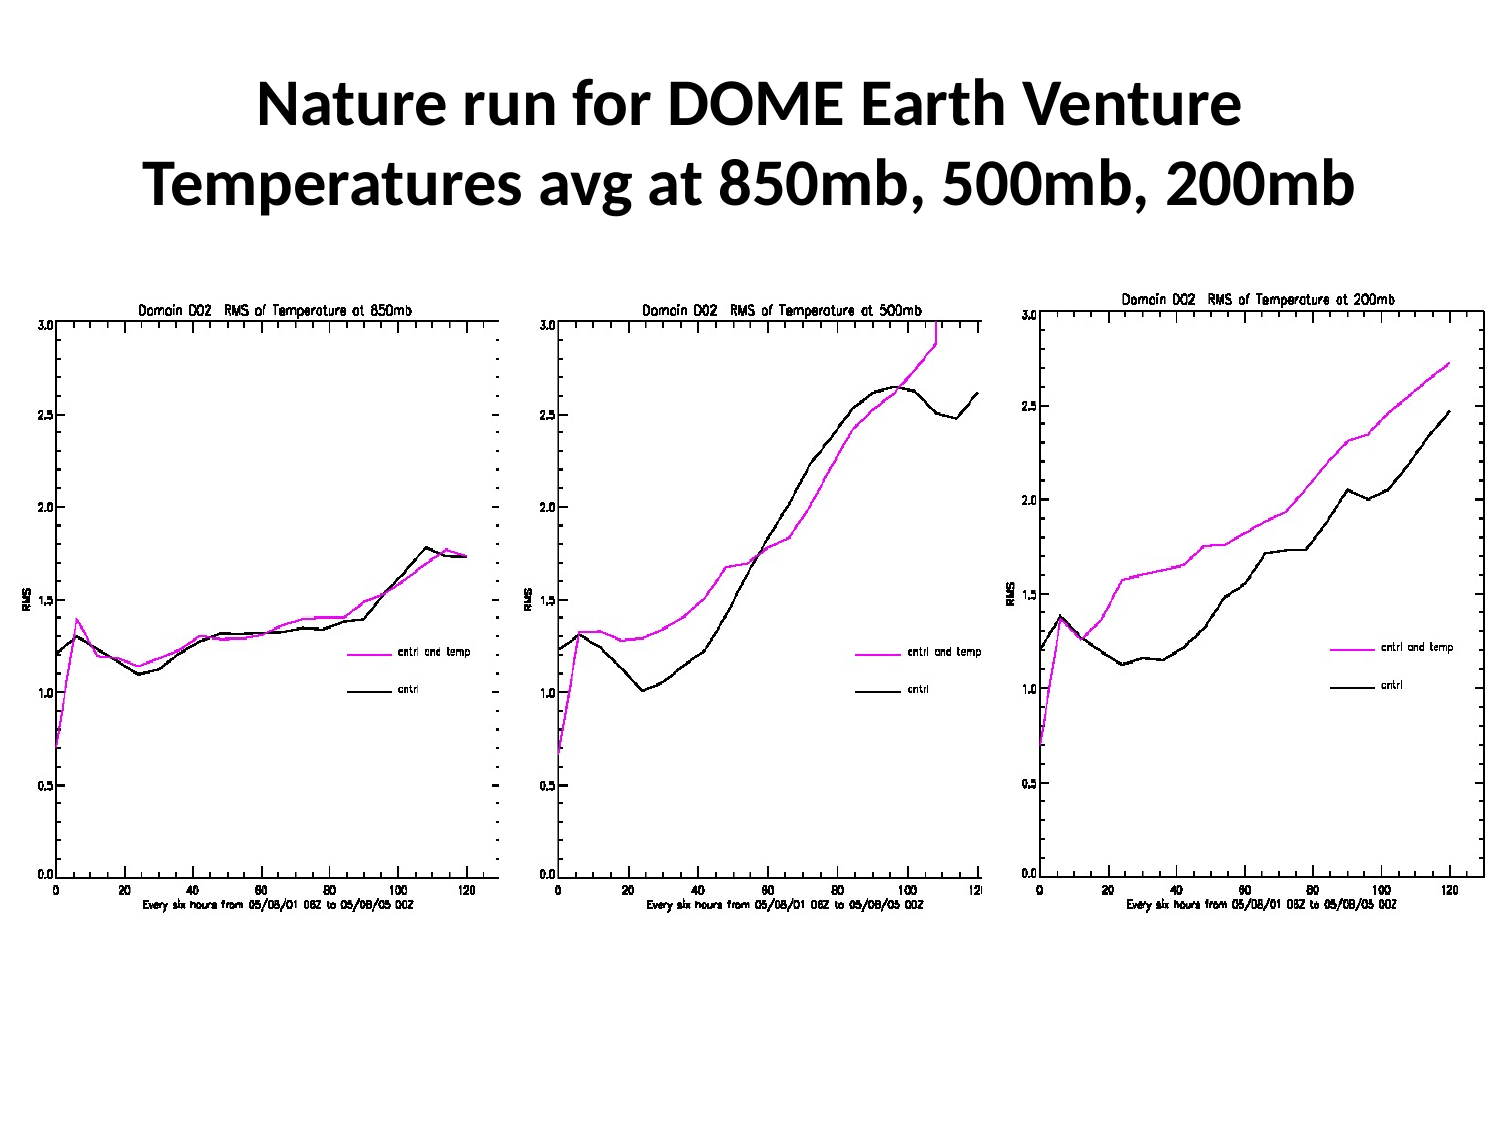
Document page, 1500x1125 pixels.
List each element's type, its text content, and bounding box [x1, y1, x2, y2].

picture [498, 290, 1500, 922]
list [0, 301, 497, 922]
title Nature run for DOME Earth Venture Temperatures avg at 850mb, 500mb, 200mb [75, 45, 1425, 233]
